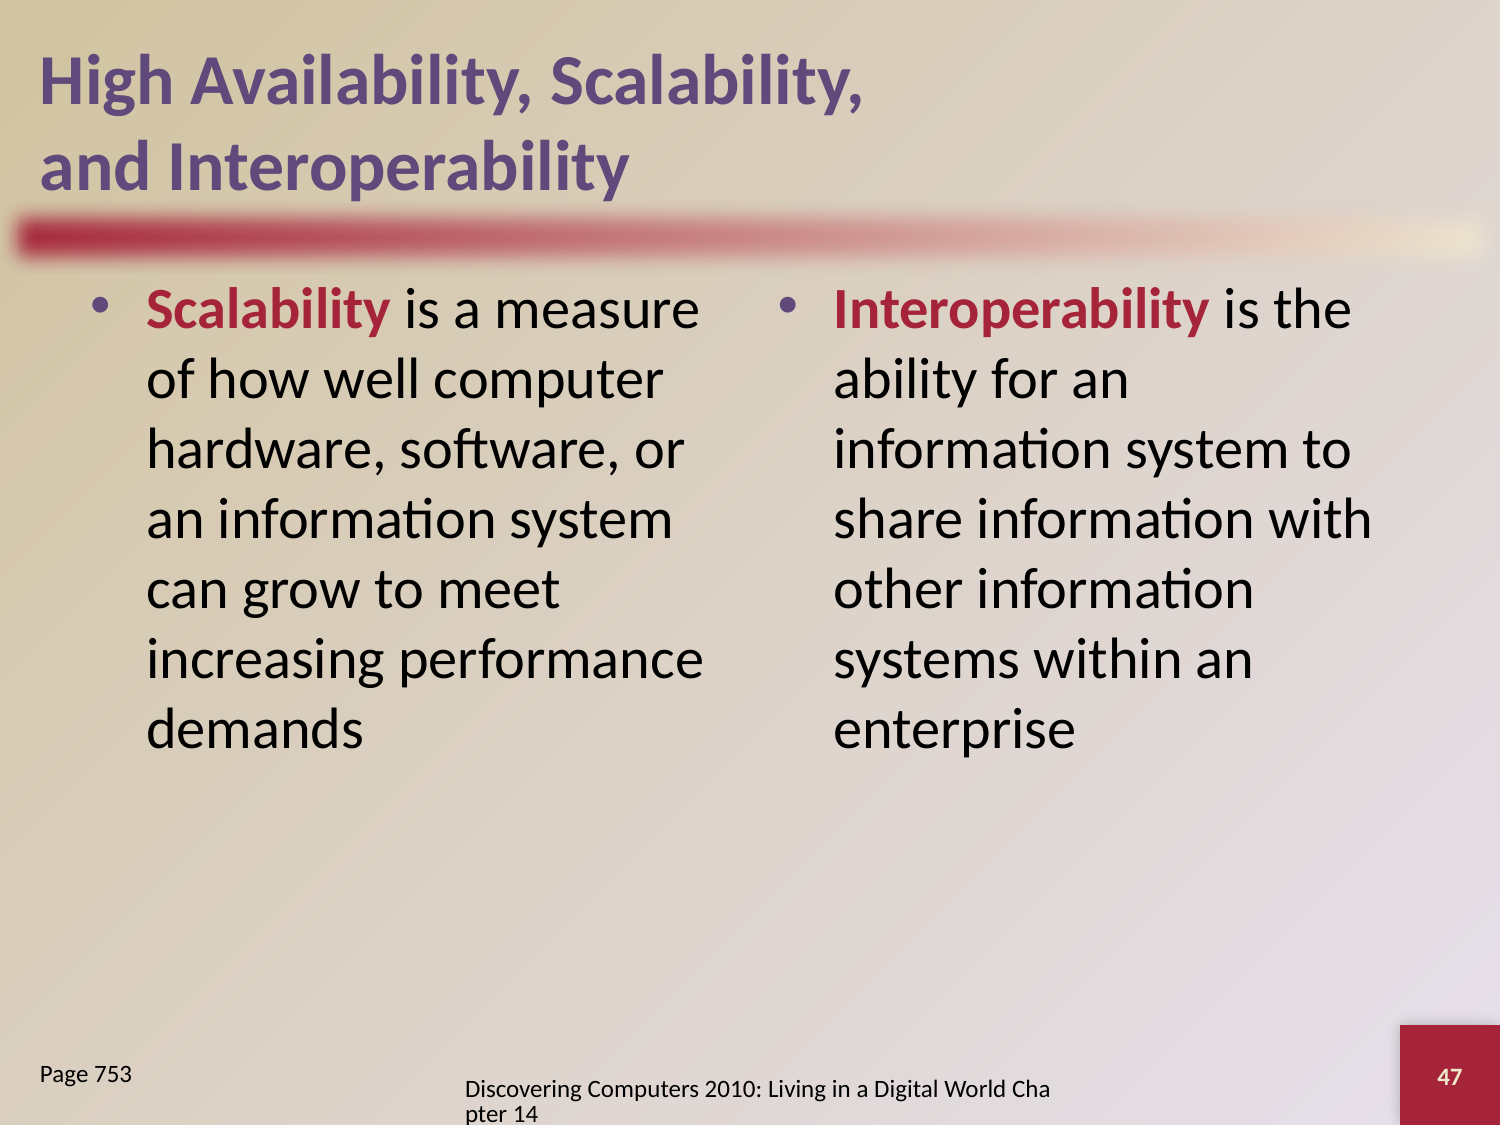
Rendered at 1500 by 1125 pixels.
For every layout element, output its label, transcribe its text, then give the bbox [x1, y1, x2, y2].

list Scalability is a measure of how well computer hardware, software, or an information system can grow to meet increasing performance demands [75, 262, 738, 1005]
list Page 753 [24, 1050, 300, 1125]
list Interoperability is the ability for an information system to share information with other information systems within an enterprise [762, 262, 1425, 1005]
footer Discovering Computers 2010: Living in a Digital World Chapter 14 [450, 1050, 1075, 1125]
title High Availability, Scalability, and Interoperability [24, 24, 1475, 213]
slide_number 47 [1400, 1025, 1500, 1125]
